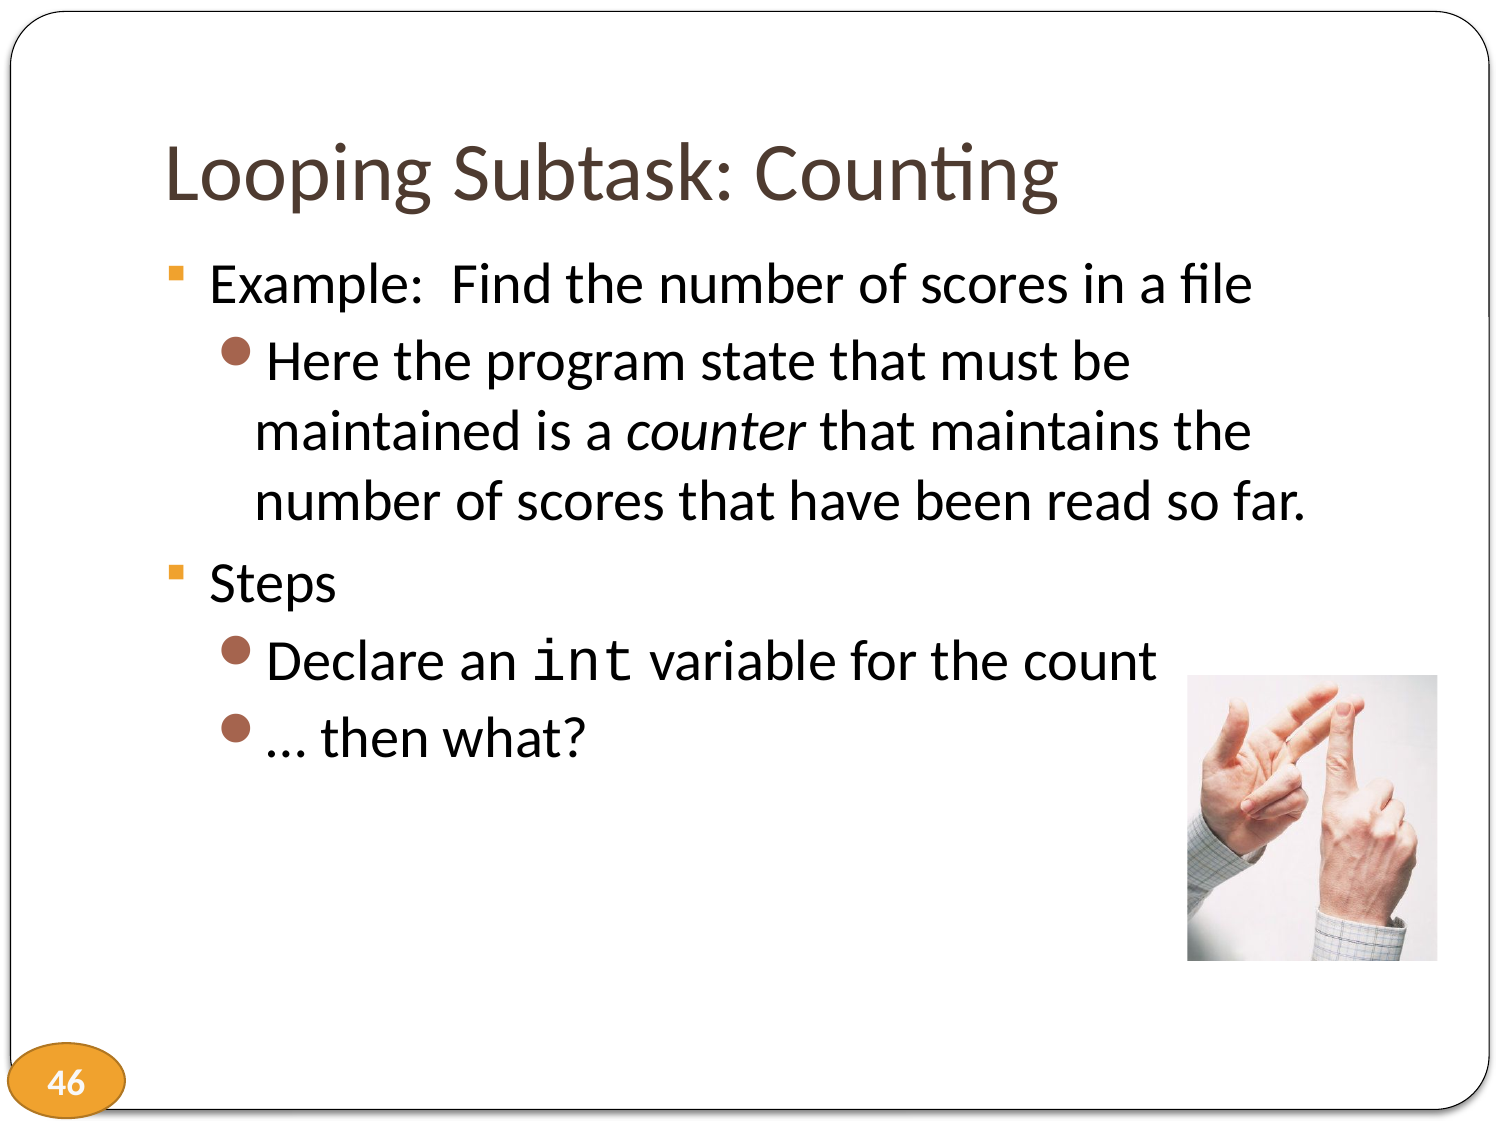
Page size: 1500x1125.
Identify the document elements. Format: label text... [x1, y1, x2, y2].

title Looping Subtask: Counting [150, 45, 1425, 233]
list Example: Find the number of scores in a file Here the program state that must be maintained is a counter that maintains the number of scores that have been read so far. Steps Declare an int variable for the count … then what? [150, 237, 1425, 988]
picture [1187, 674, 1438, 961]
